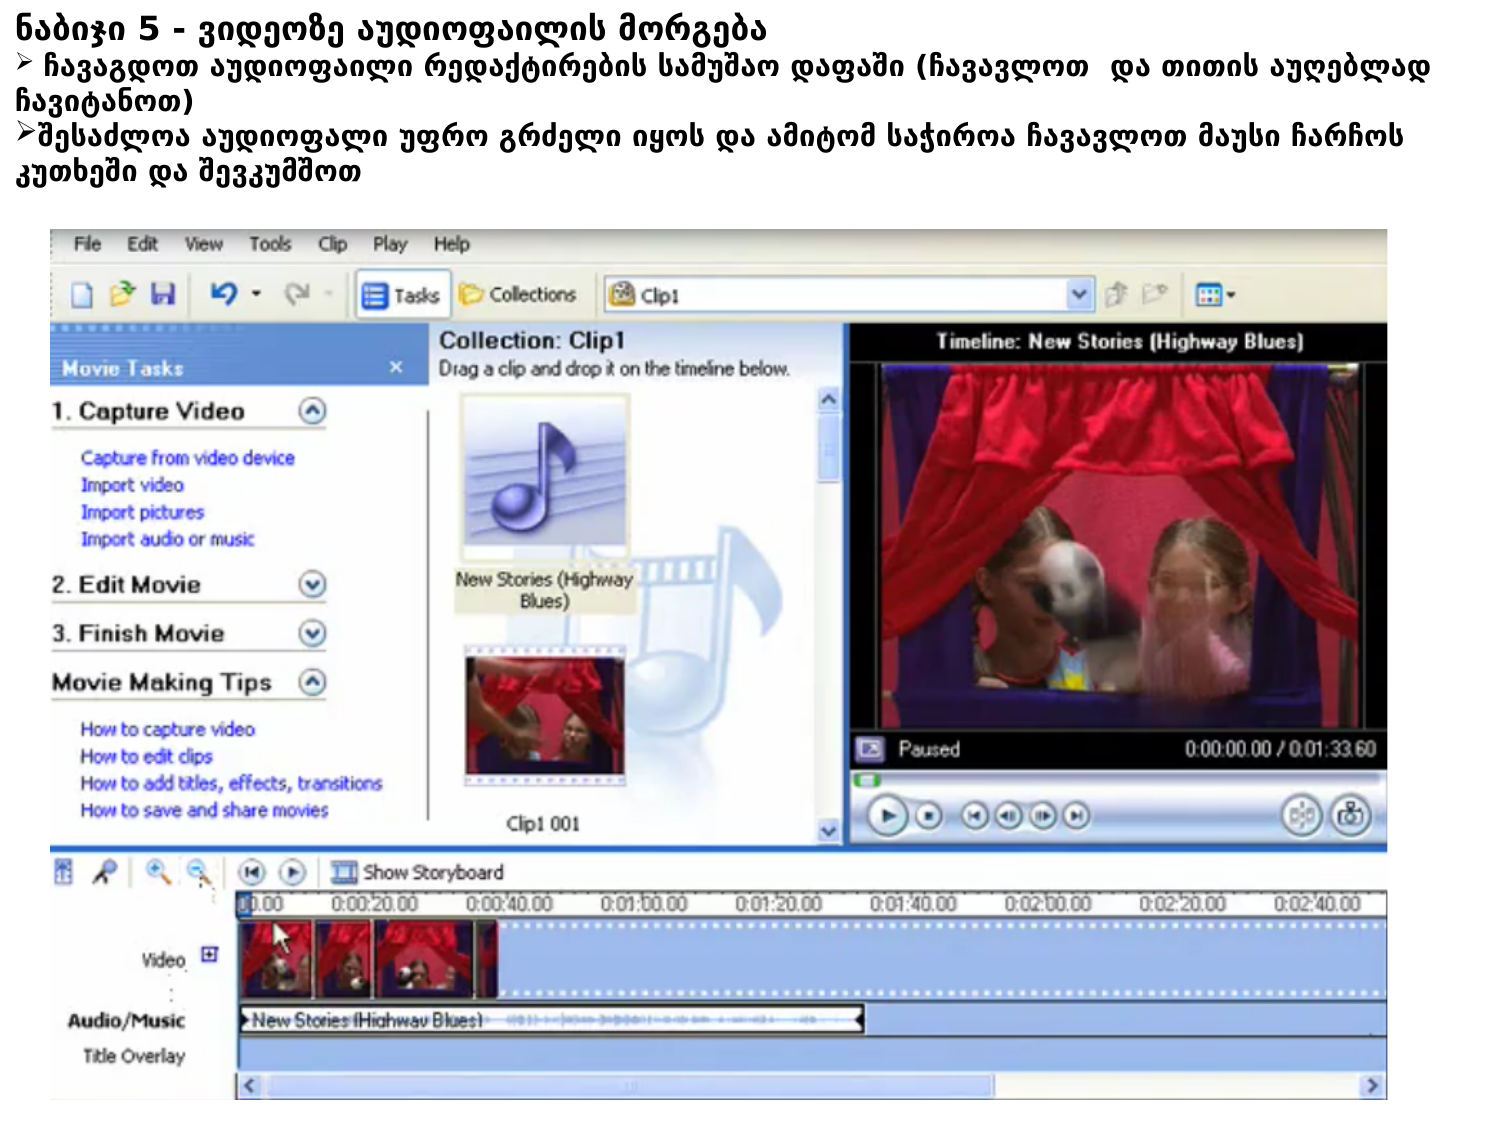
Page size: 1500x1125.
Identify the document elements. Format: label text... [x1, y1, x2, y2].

picture [49, 229, 1388, 1101]
text_box ნაბიჯი 5 - ვიდეოზე აუდიოფაილის მორგება ჩავაგდოთ აუდიოფაილი რედაქტირების სამუშაო დაფაში (ჩავავლოთ და თითის აუღებლად ჩავიტანოთ) შესაძლოა აუდიოფალი უფრო გრძელი იყოს და ამიტომ საჭიროა ჩავავლოთ მაუსი ჩარჩოს კუთხეში და შევკუმშოთ [0, 0, 1500, 230]
